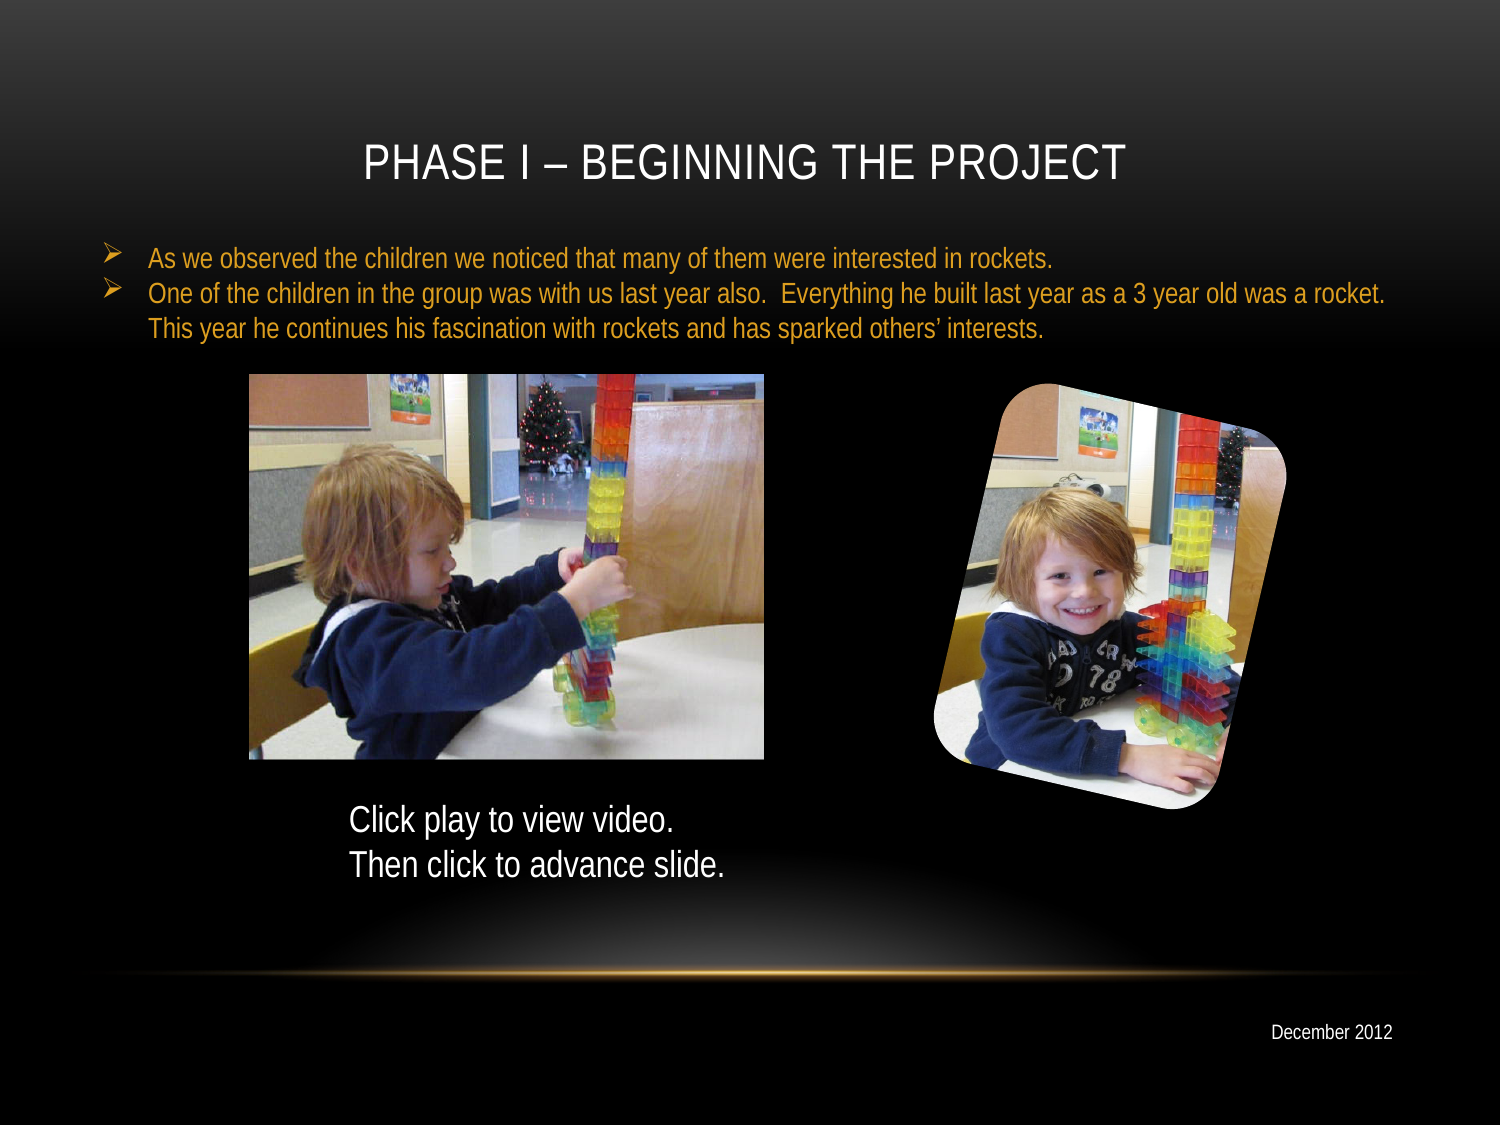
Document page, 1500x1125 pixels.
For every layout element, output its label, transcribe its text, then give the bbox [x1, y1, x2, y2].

text_box As we observed the children we noticed that many of them were interested in rockets. One of the children in the group was with us last year also. Everything he built last year as a 3 year old was a rocket. This year he continues his fascination with rockets and has sparked others’ interests. [86, 231, 1410, 352]
text_box December 2012 [1256, 1011, 1408, 1051]
title PhasE I – Beginning the project [95, 42, 1396, 198]
picture [0, 0, 1500, 1125]
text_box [248, 373, 765, 761]
text_box Click play to view video. Then click to advance slide. [333, 787, 741, 893]
